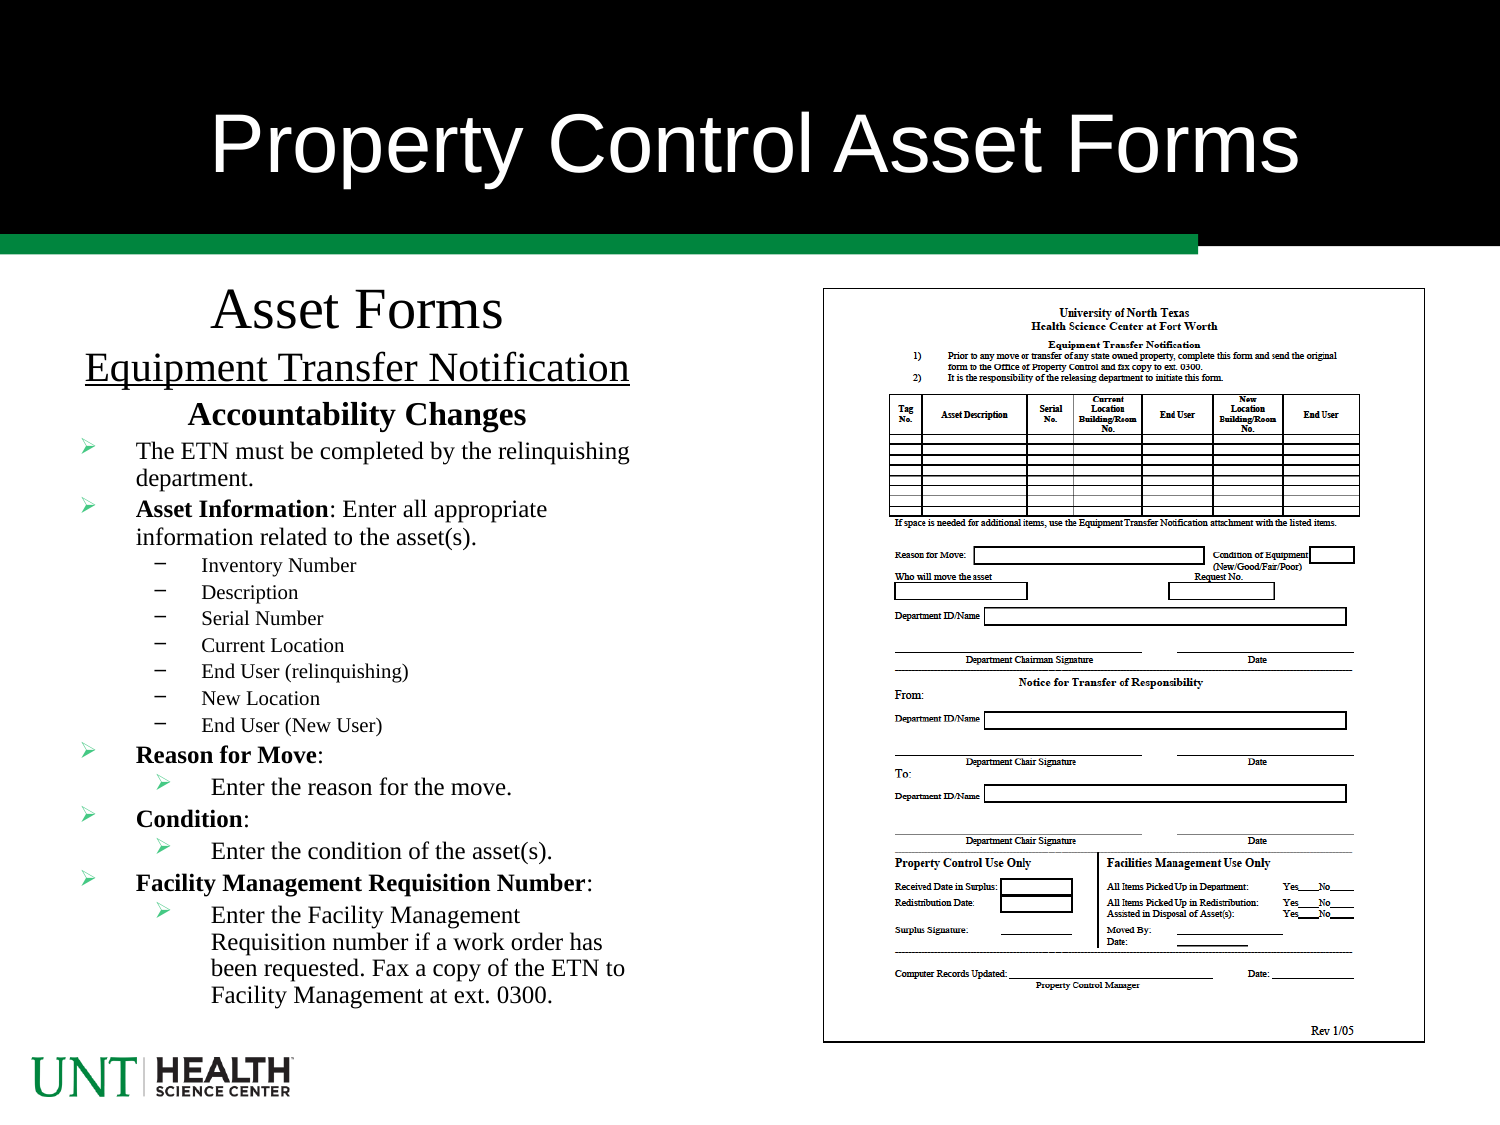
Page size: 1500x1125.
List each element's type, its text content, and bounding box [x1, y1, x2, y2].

title Property Control Asset Forms [61, 44, 1450, 233]
list Asset Forms Equipment Transfer Notification Accountability Changes The ETN must be completed by the relinquishing department. Asset Information: Enter all appropriate information related to the asset(s). Inventory Number Description Serial Number Current Location End User (relinquishing) New Location End User (New User) Reason for Move: Enter the reason for the move. Condition: Enter the condition of the asset(s). Facility Management Requisition Number: Enter the Facility Management Requisition number if a work order has been requested. Fax a copy of the ETN to Facility Management at ext. 0300. [64, 262, 651, 1031]
picture [31, 1057, 294, 1097]
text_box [823, 289, 1424, 1042]
